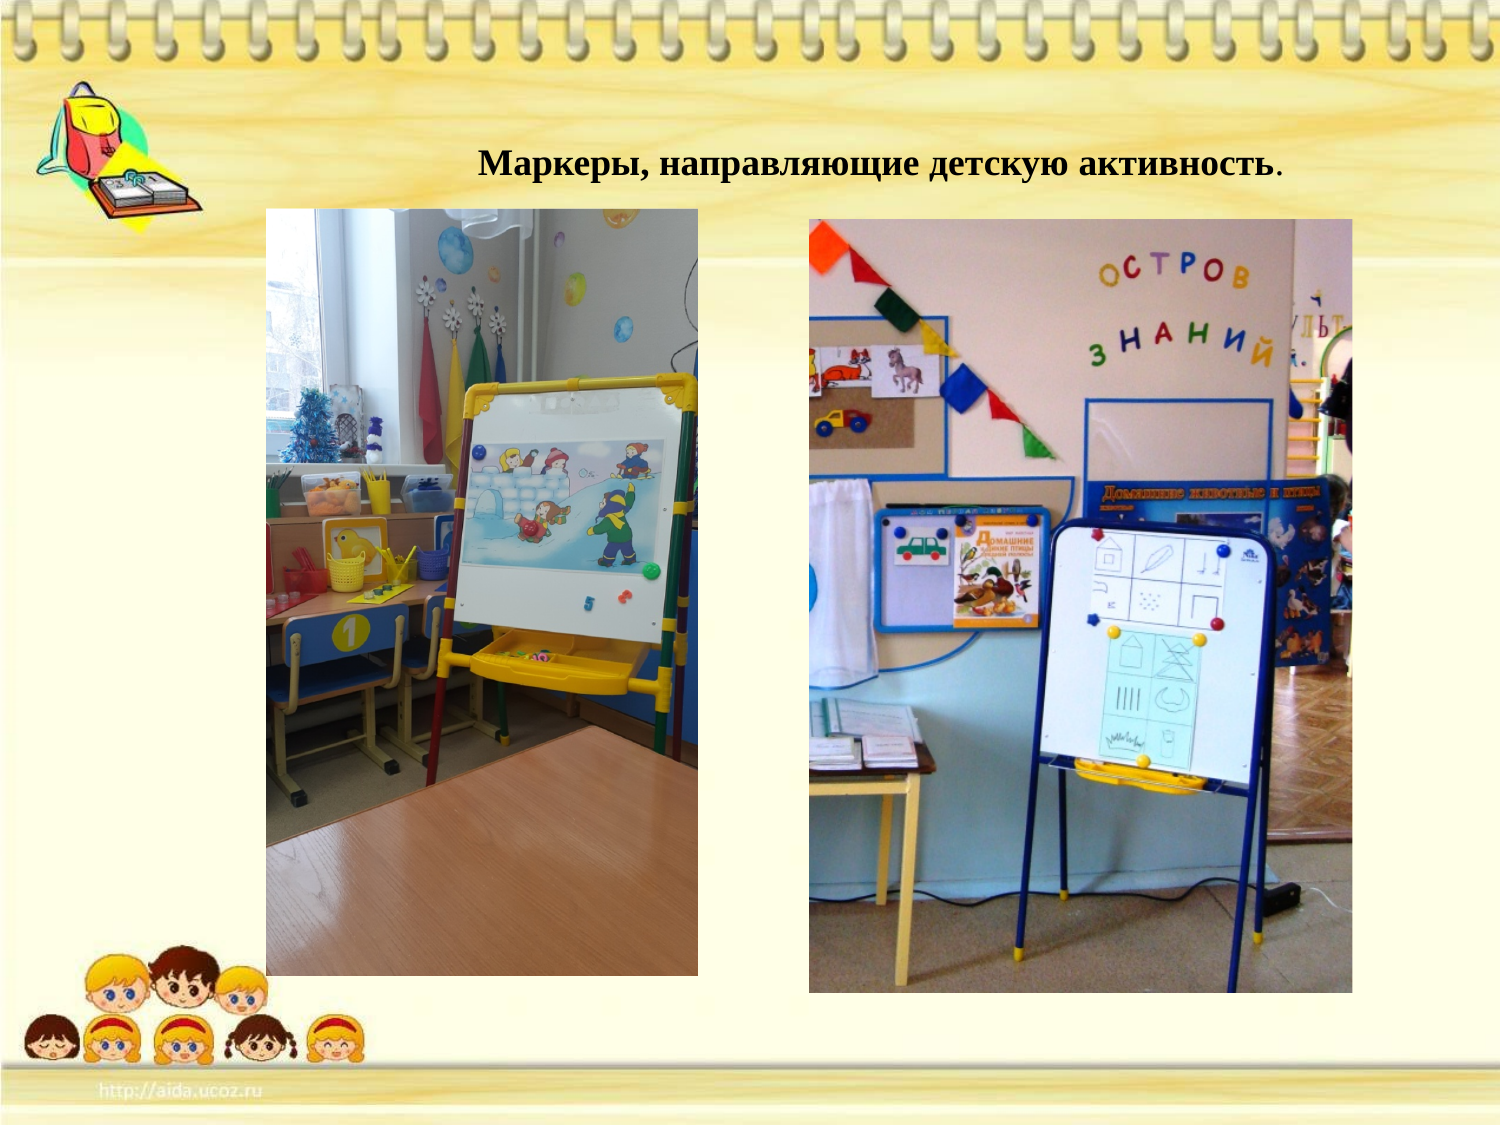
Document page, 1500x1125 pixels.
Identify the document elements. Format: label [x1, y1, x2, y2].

list [808, 219, 1353, 993]
picture [0, 0, 1500, 1125]
list [97, 375, 866, 809]
